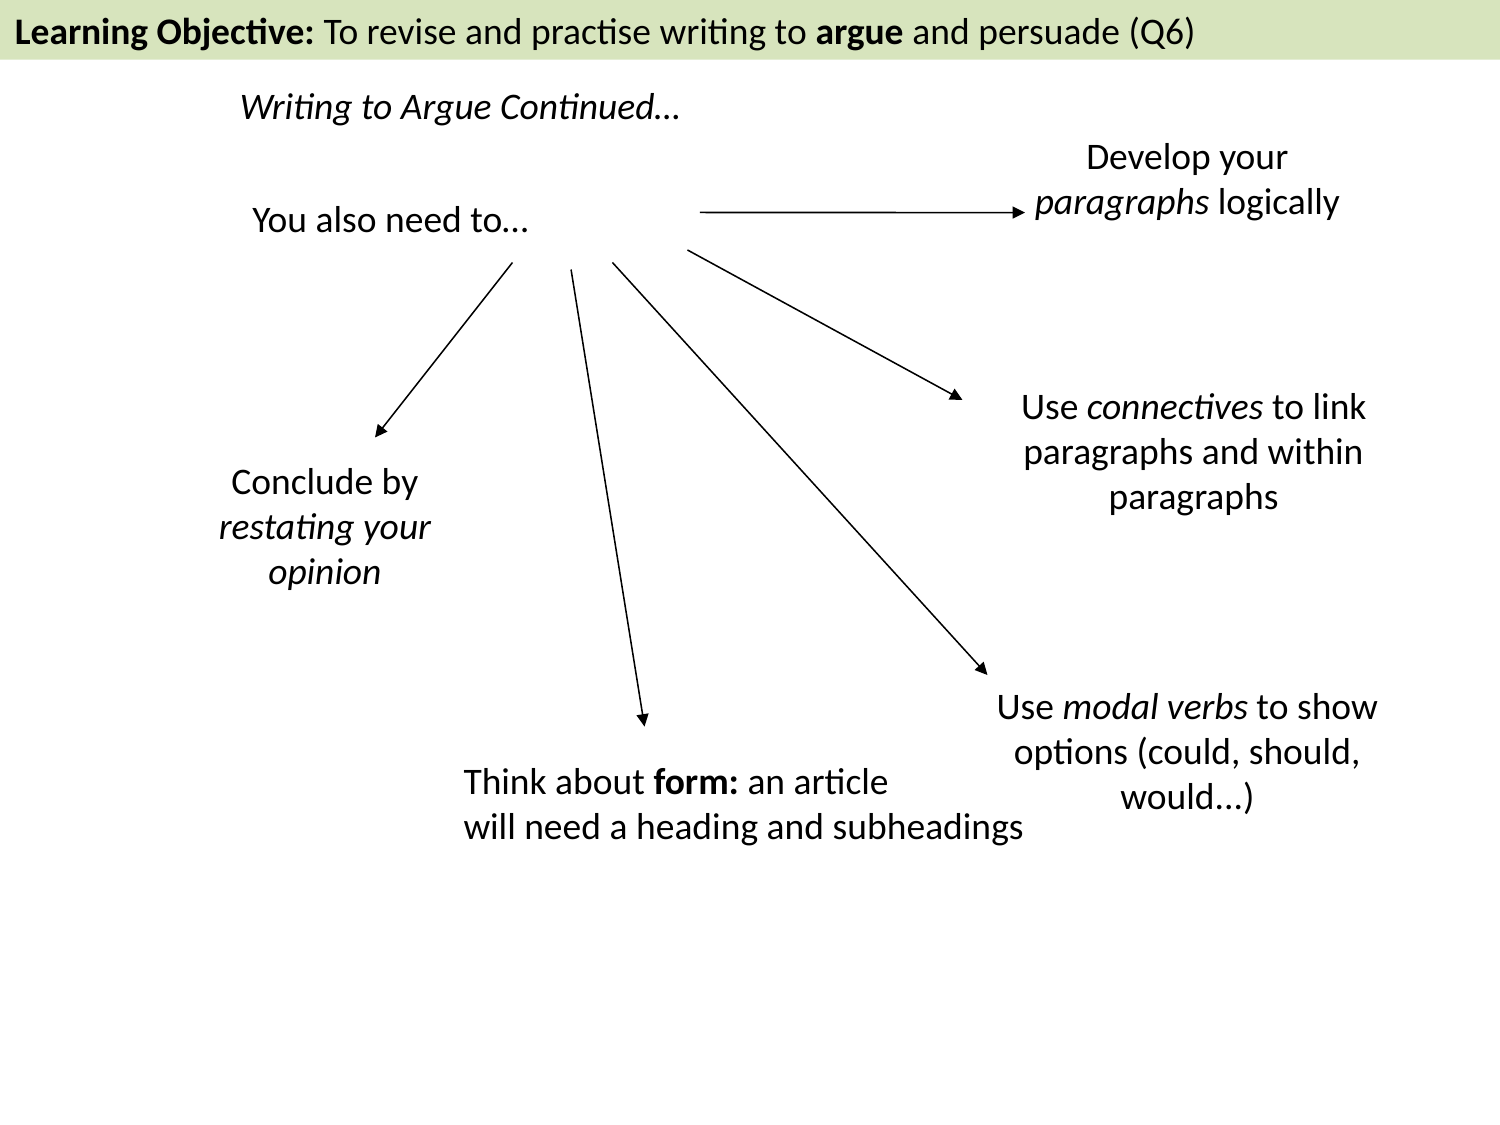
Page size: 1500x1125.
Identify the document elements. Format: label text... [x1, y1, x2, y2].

text_box You also need to… [237, 187, 988, 248]
text_box [612, 262, 988, 676]
text_box [570, 269, 649, 727]
text_box Develop your paragraphs logically [999, 124, 1375, 230]
text_box Writing to Argue Continued… [225, 74, 1175, 135]
text_box [699, 206, 1025, 219]
text_box Use connectives to link paragraphs and within paragraphs [962, 374, 1425, 525]
text_box Conclude by restating your opinion [162, 449, 488, 600]
text_box Use modal verbs to show options (could, should, would...) [962, 674, 1413, 825]
text_box [375, 262, 513, 438]
text_box Learning Objective: To revise and practise writing to argue and persuade (Q6) [0, 0, 1500, 60]
text_box Think about form: an article will need a heading and subheadings [448, 749, 1040, 855]
text_box [687, 249, 963, 400]
